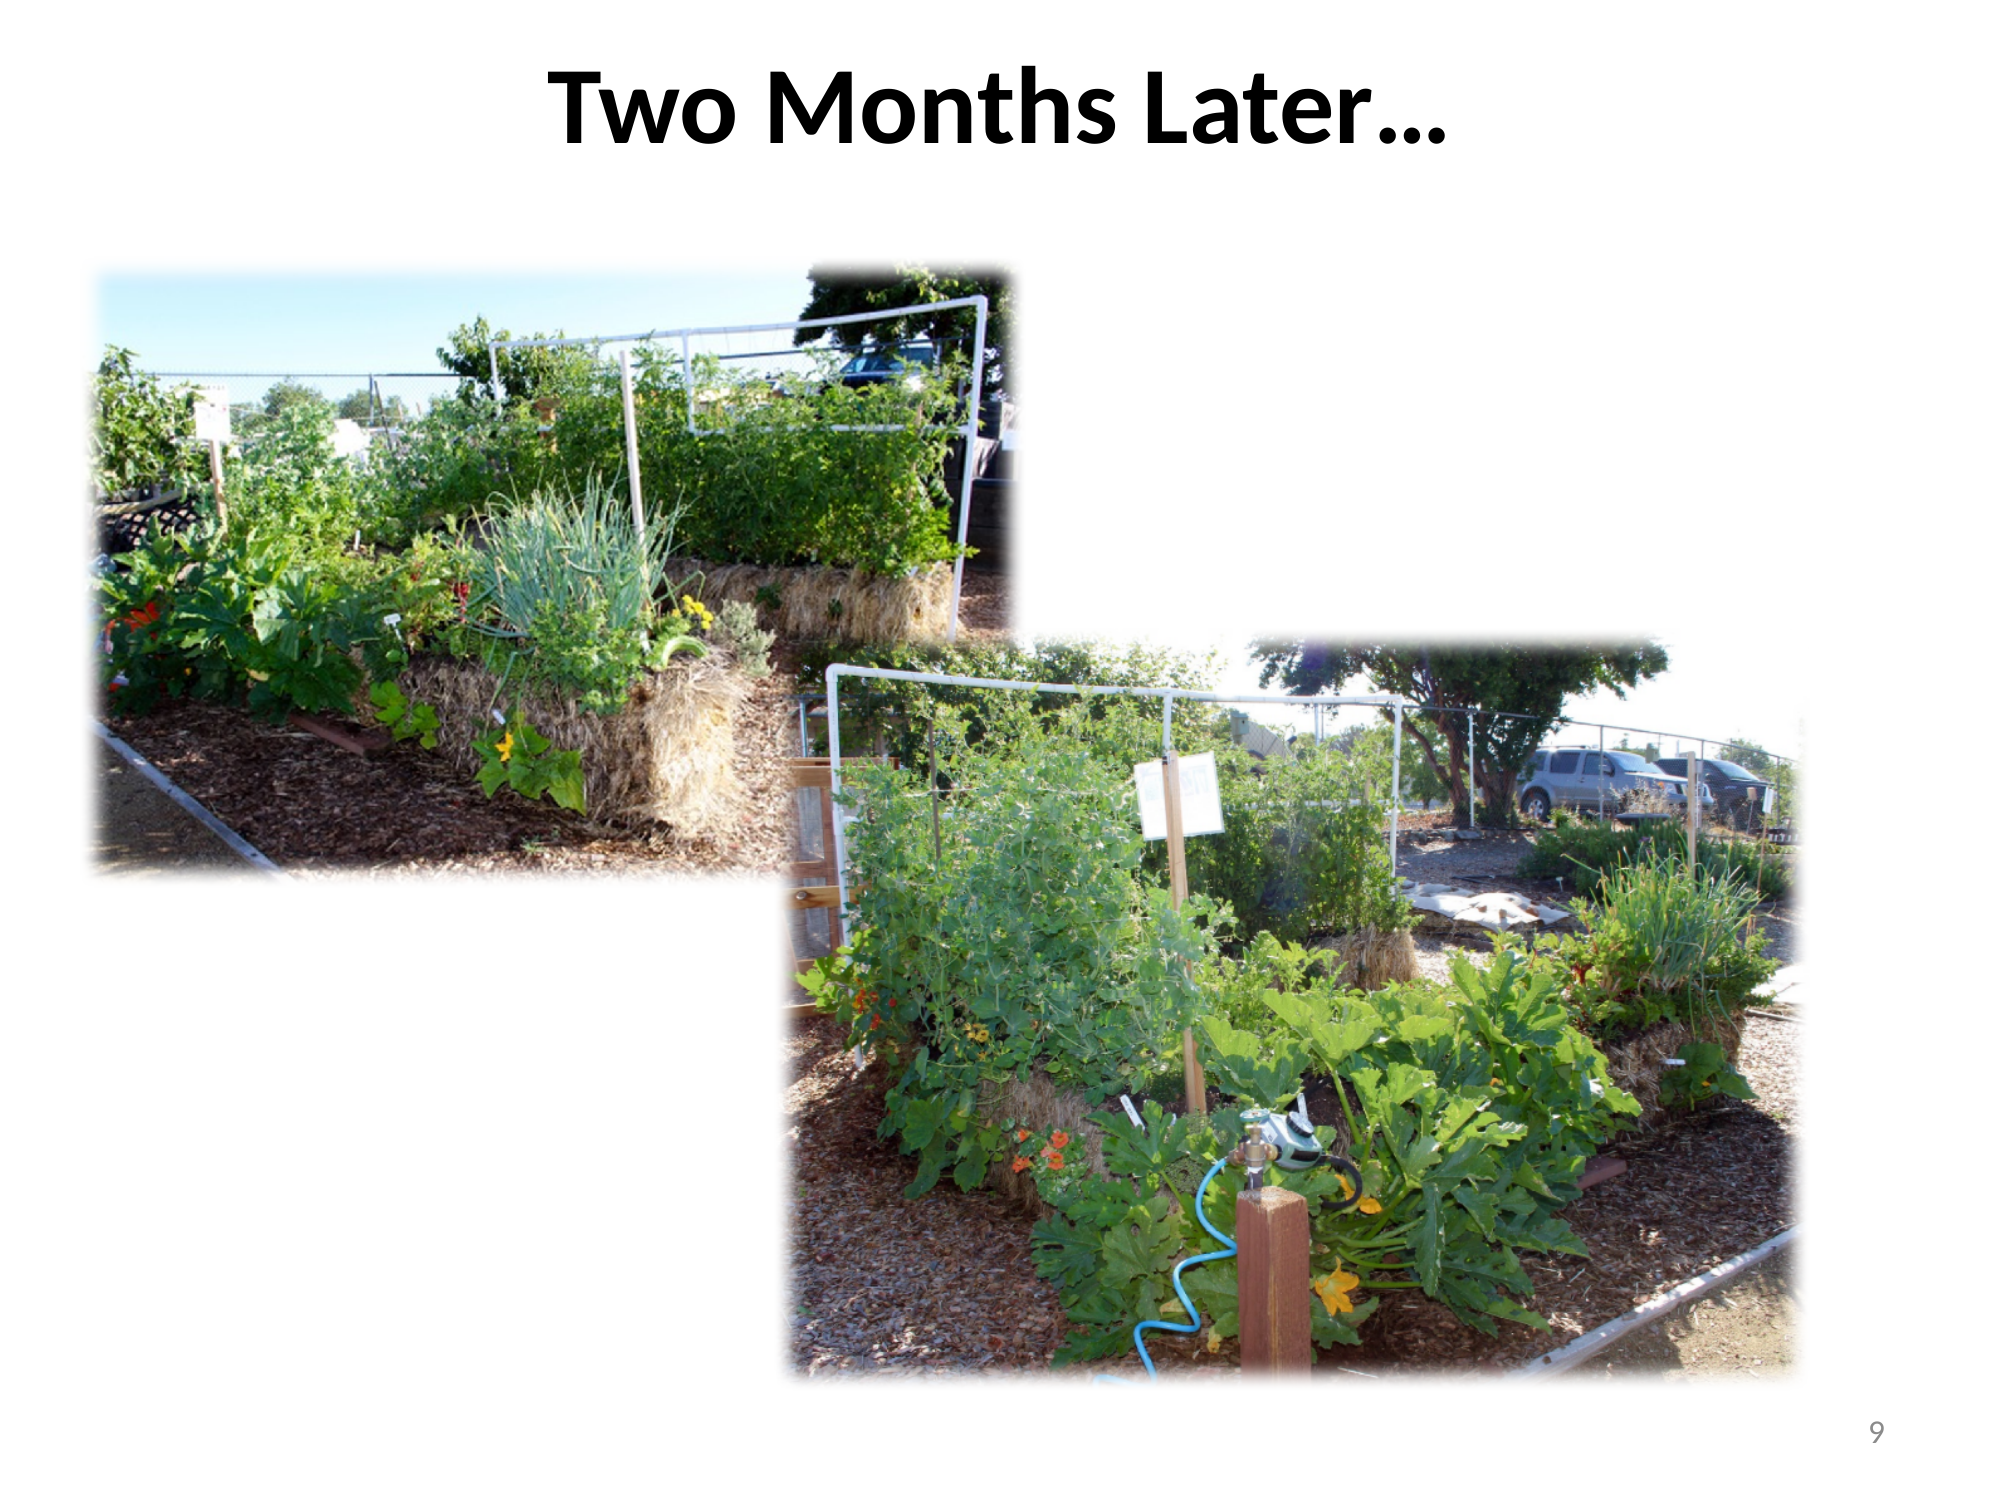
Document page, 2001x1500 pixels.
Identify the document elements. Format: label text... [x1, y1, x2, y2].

slide_number 9 [1599, 1390, 1900, 1471]
title Two Months Later… [99, 25, 1900, 173]
picture [79, 256, 1811, 1391]
